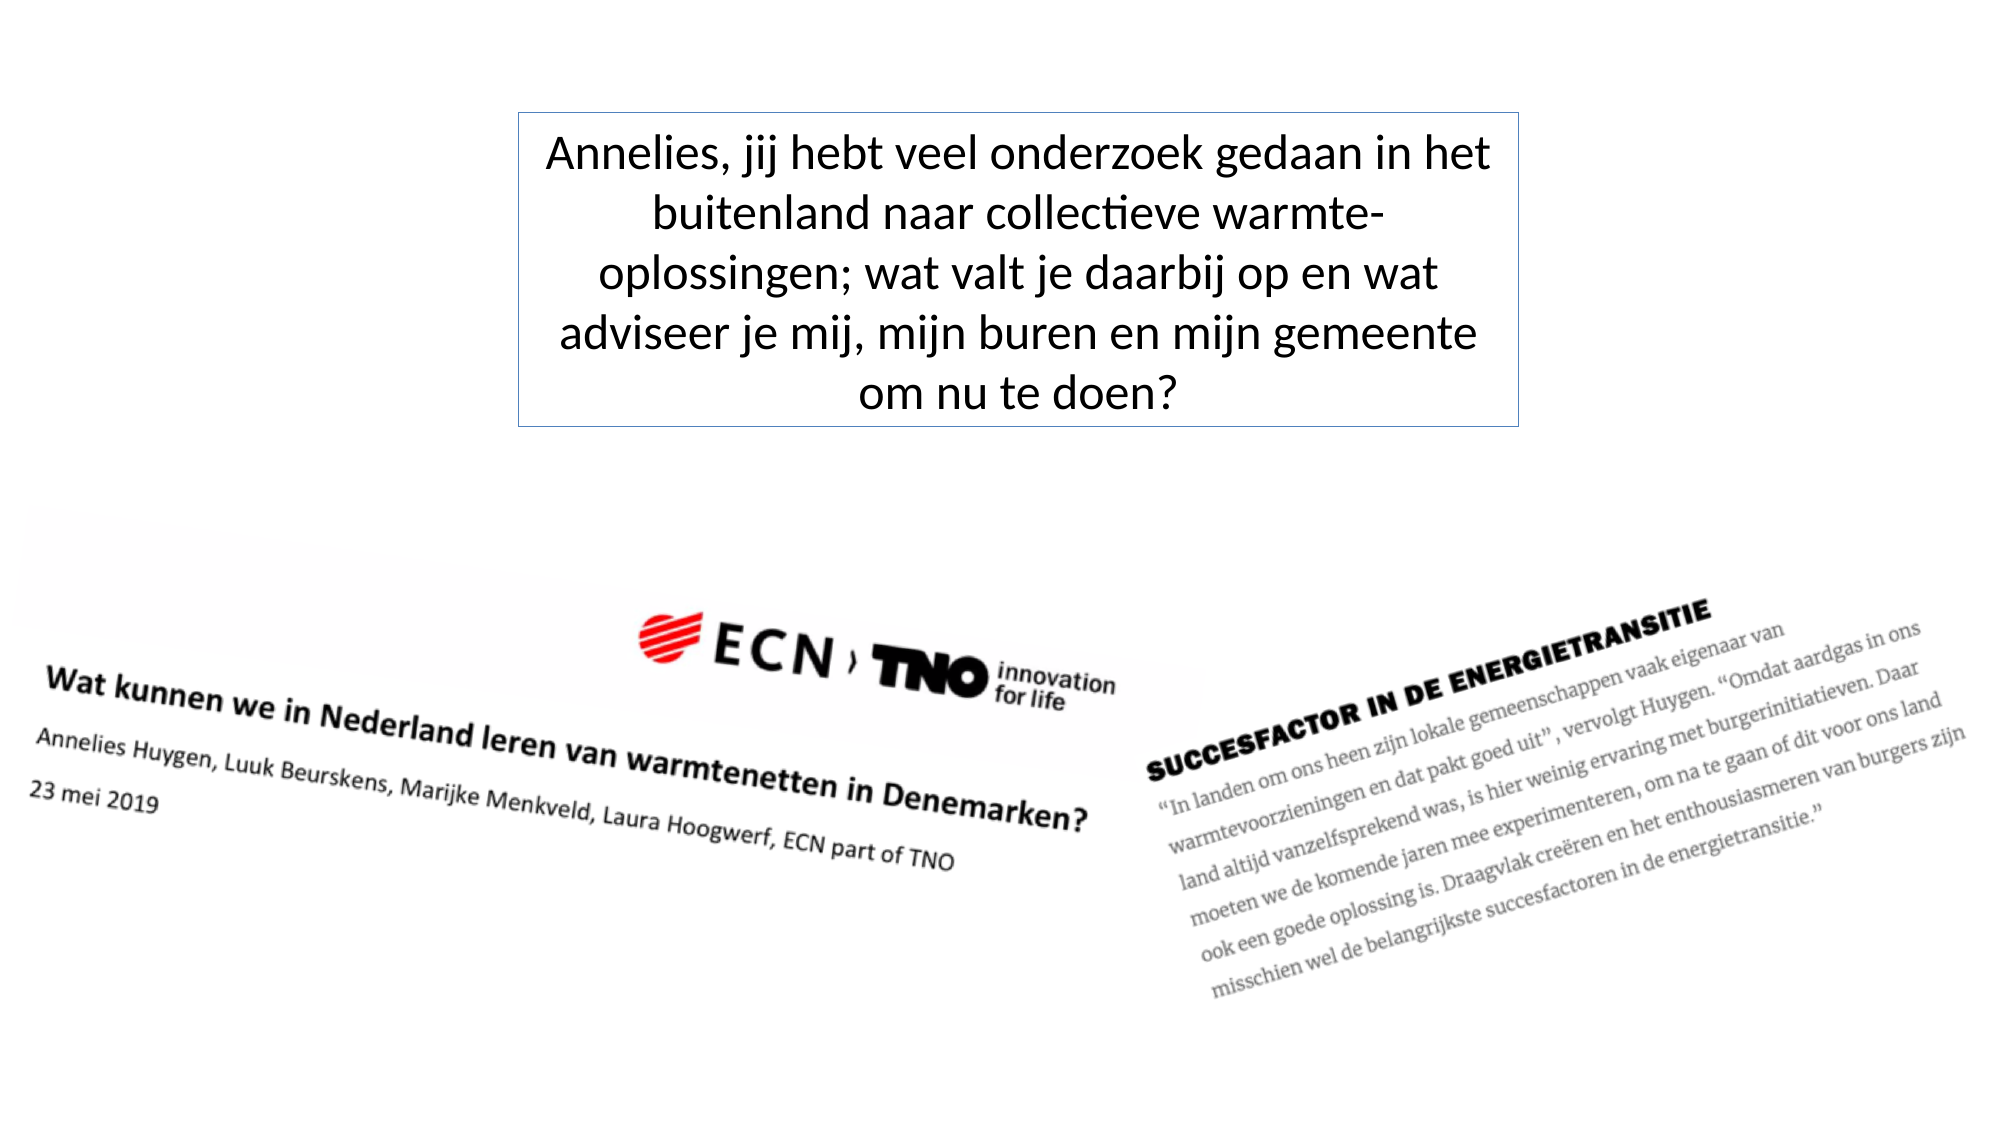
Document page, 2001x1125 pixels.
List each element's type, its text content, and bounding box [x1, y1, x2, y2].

picture [0, 505, 2000, 1012]
text_box Annelies, jij hebt veel onderzoek gedaan in het buitenland naar collectieve warmte-oplossingen; wat valt je daarbij op en wat adviseer je mij, mijn buren en mijn gemeente om nu te doen? [518, 112, 1519, 427]
